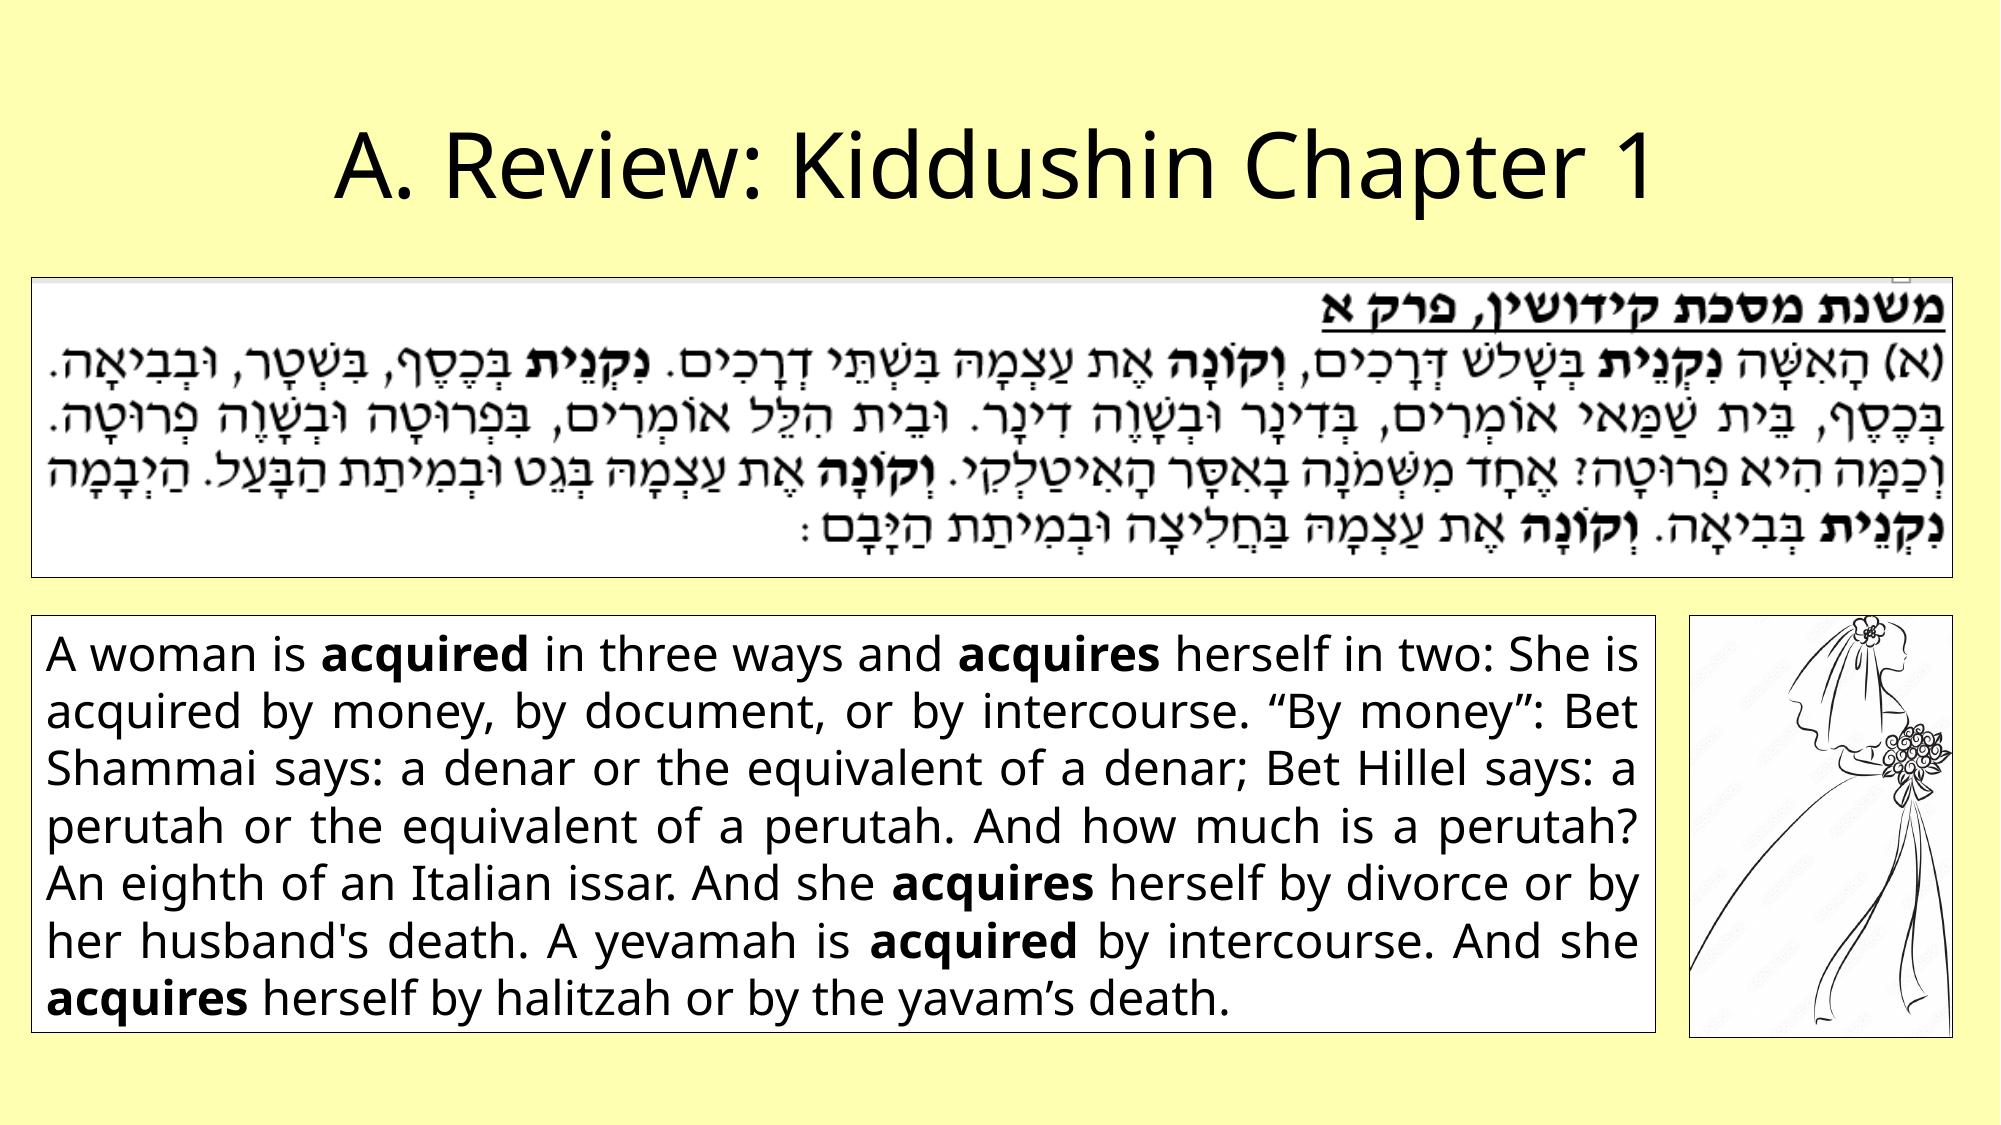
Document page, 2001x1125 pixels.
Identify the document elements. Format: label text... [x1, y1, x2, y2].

picture [1688, 615, 1954, 1038]
picture [30, 276, 1954, 578]
title A. Review: Kiddushin Chapter 1 [137, 59, 1863, 276]
text_box A woman is acquired in three ways and acquires herself in two: She is acquired by money, by document, or by intercourse. “By money”: Bet Shammai says: a denar or the equivalent of a denar; Bet Hillel says: a perutah or the equivalent of a perutah. And how much is a perutah? An eighth of an Italian issar. And she acquires herself by divorce or by her husband's death. A yevamah is acquired by intercourse. And she acquires herself by halitzah or by the yavam’s death. [31, 615, 1656, 1033]
